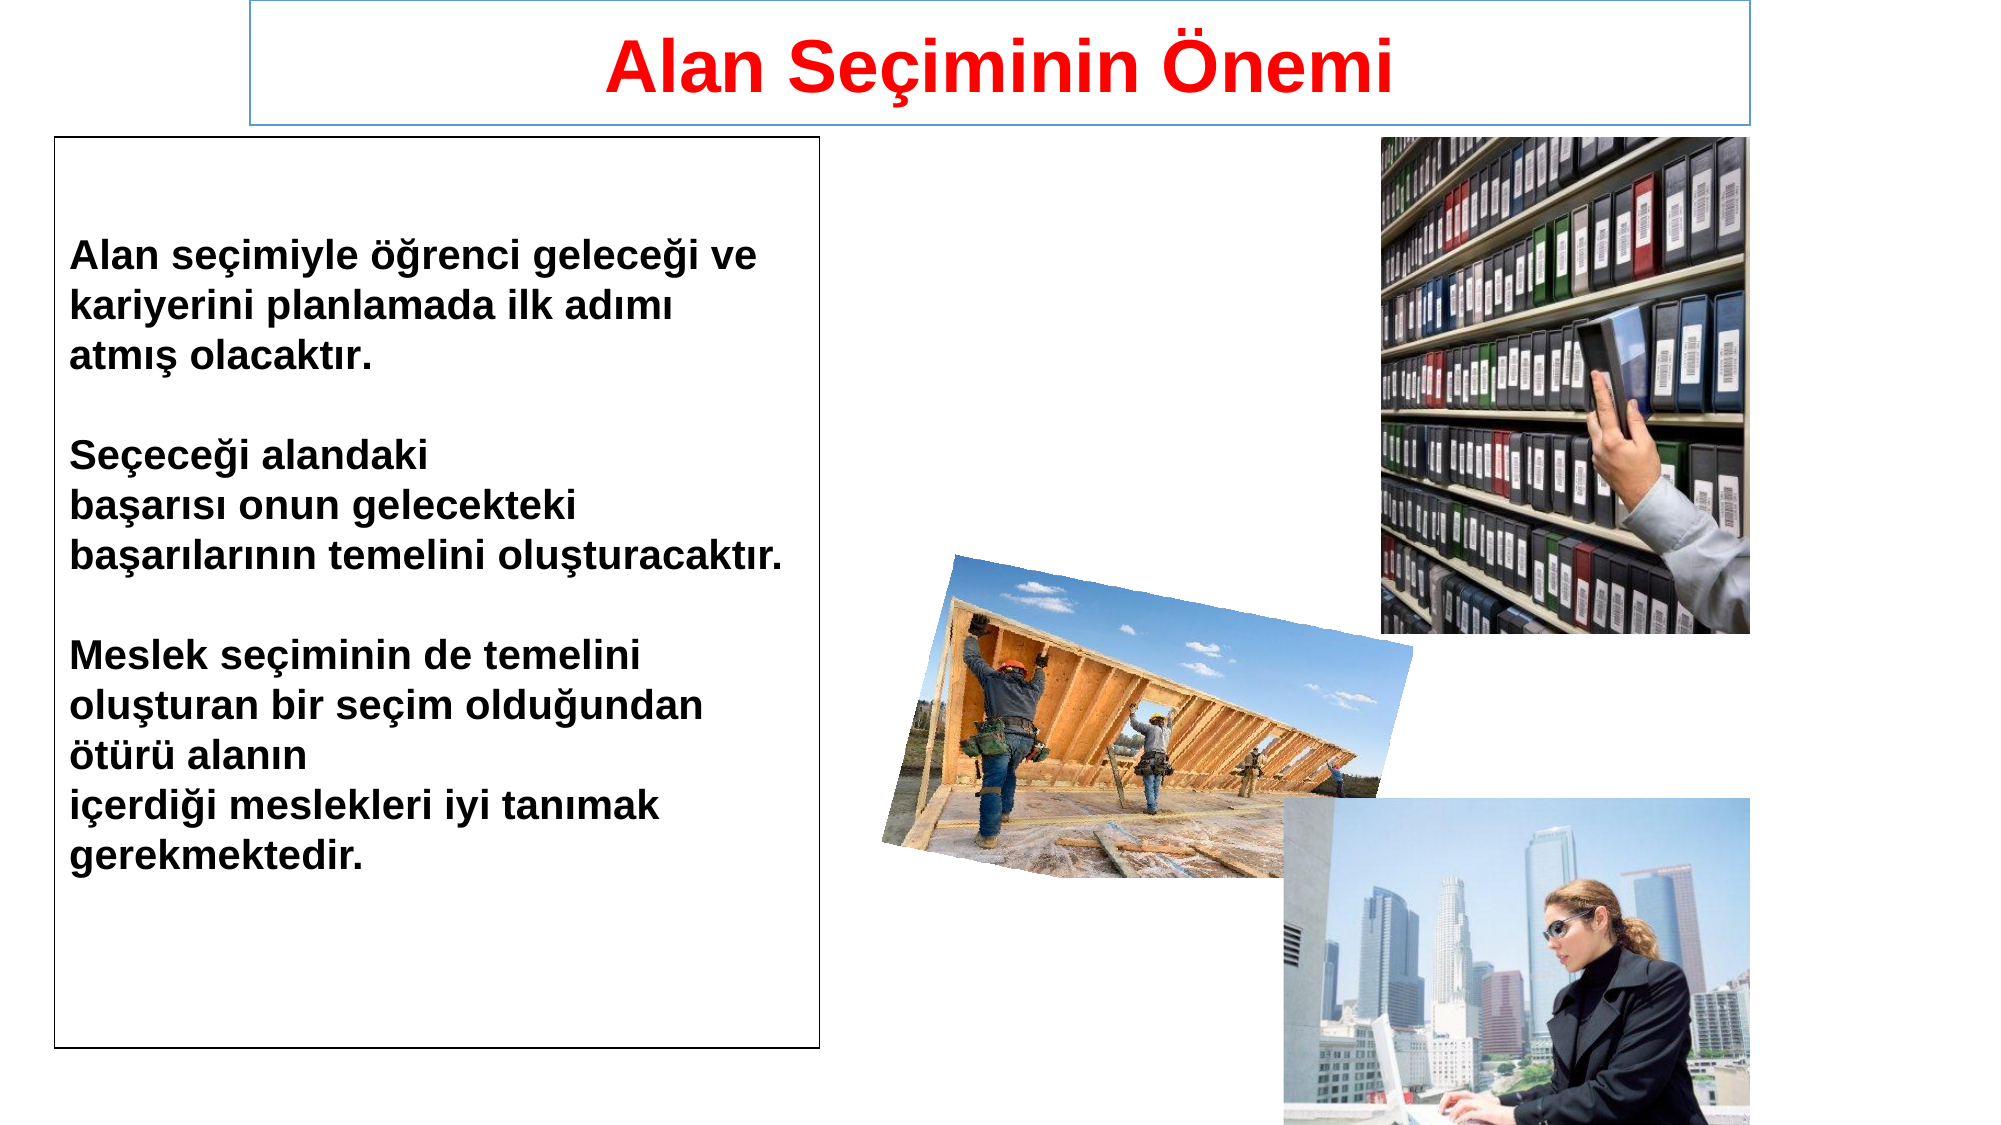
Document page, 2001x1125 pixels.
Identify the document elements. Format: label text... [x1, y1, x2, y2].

text_box Alan Seçiminin Önemi [249, 0, 1751, 126]
text_box Alan seçimiyle öğrenci geleceği ve kariyerini planlamada ilk adımı atmış olacaktır. Seçeceği alandaki başarısı onun gelecekteki başarılarının temelini oluşturacaktır. Meslek seçiminin de temelini oluşturan bir seçim olduğundan ötürü alanın içerdiği meslekleri iyi tanımak gerekmektedir. [54, 137, 820, 1049]
picture [881, 137, 1751, 1125]
